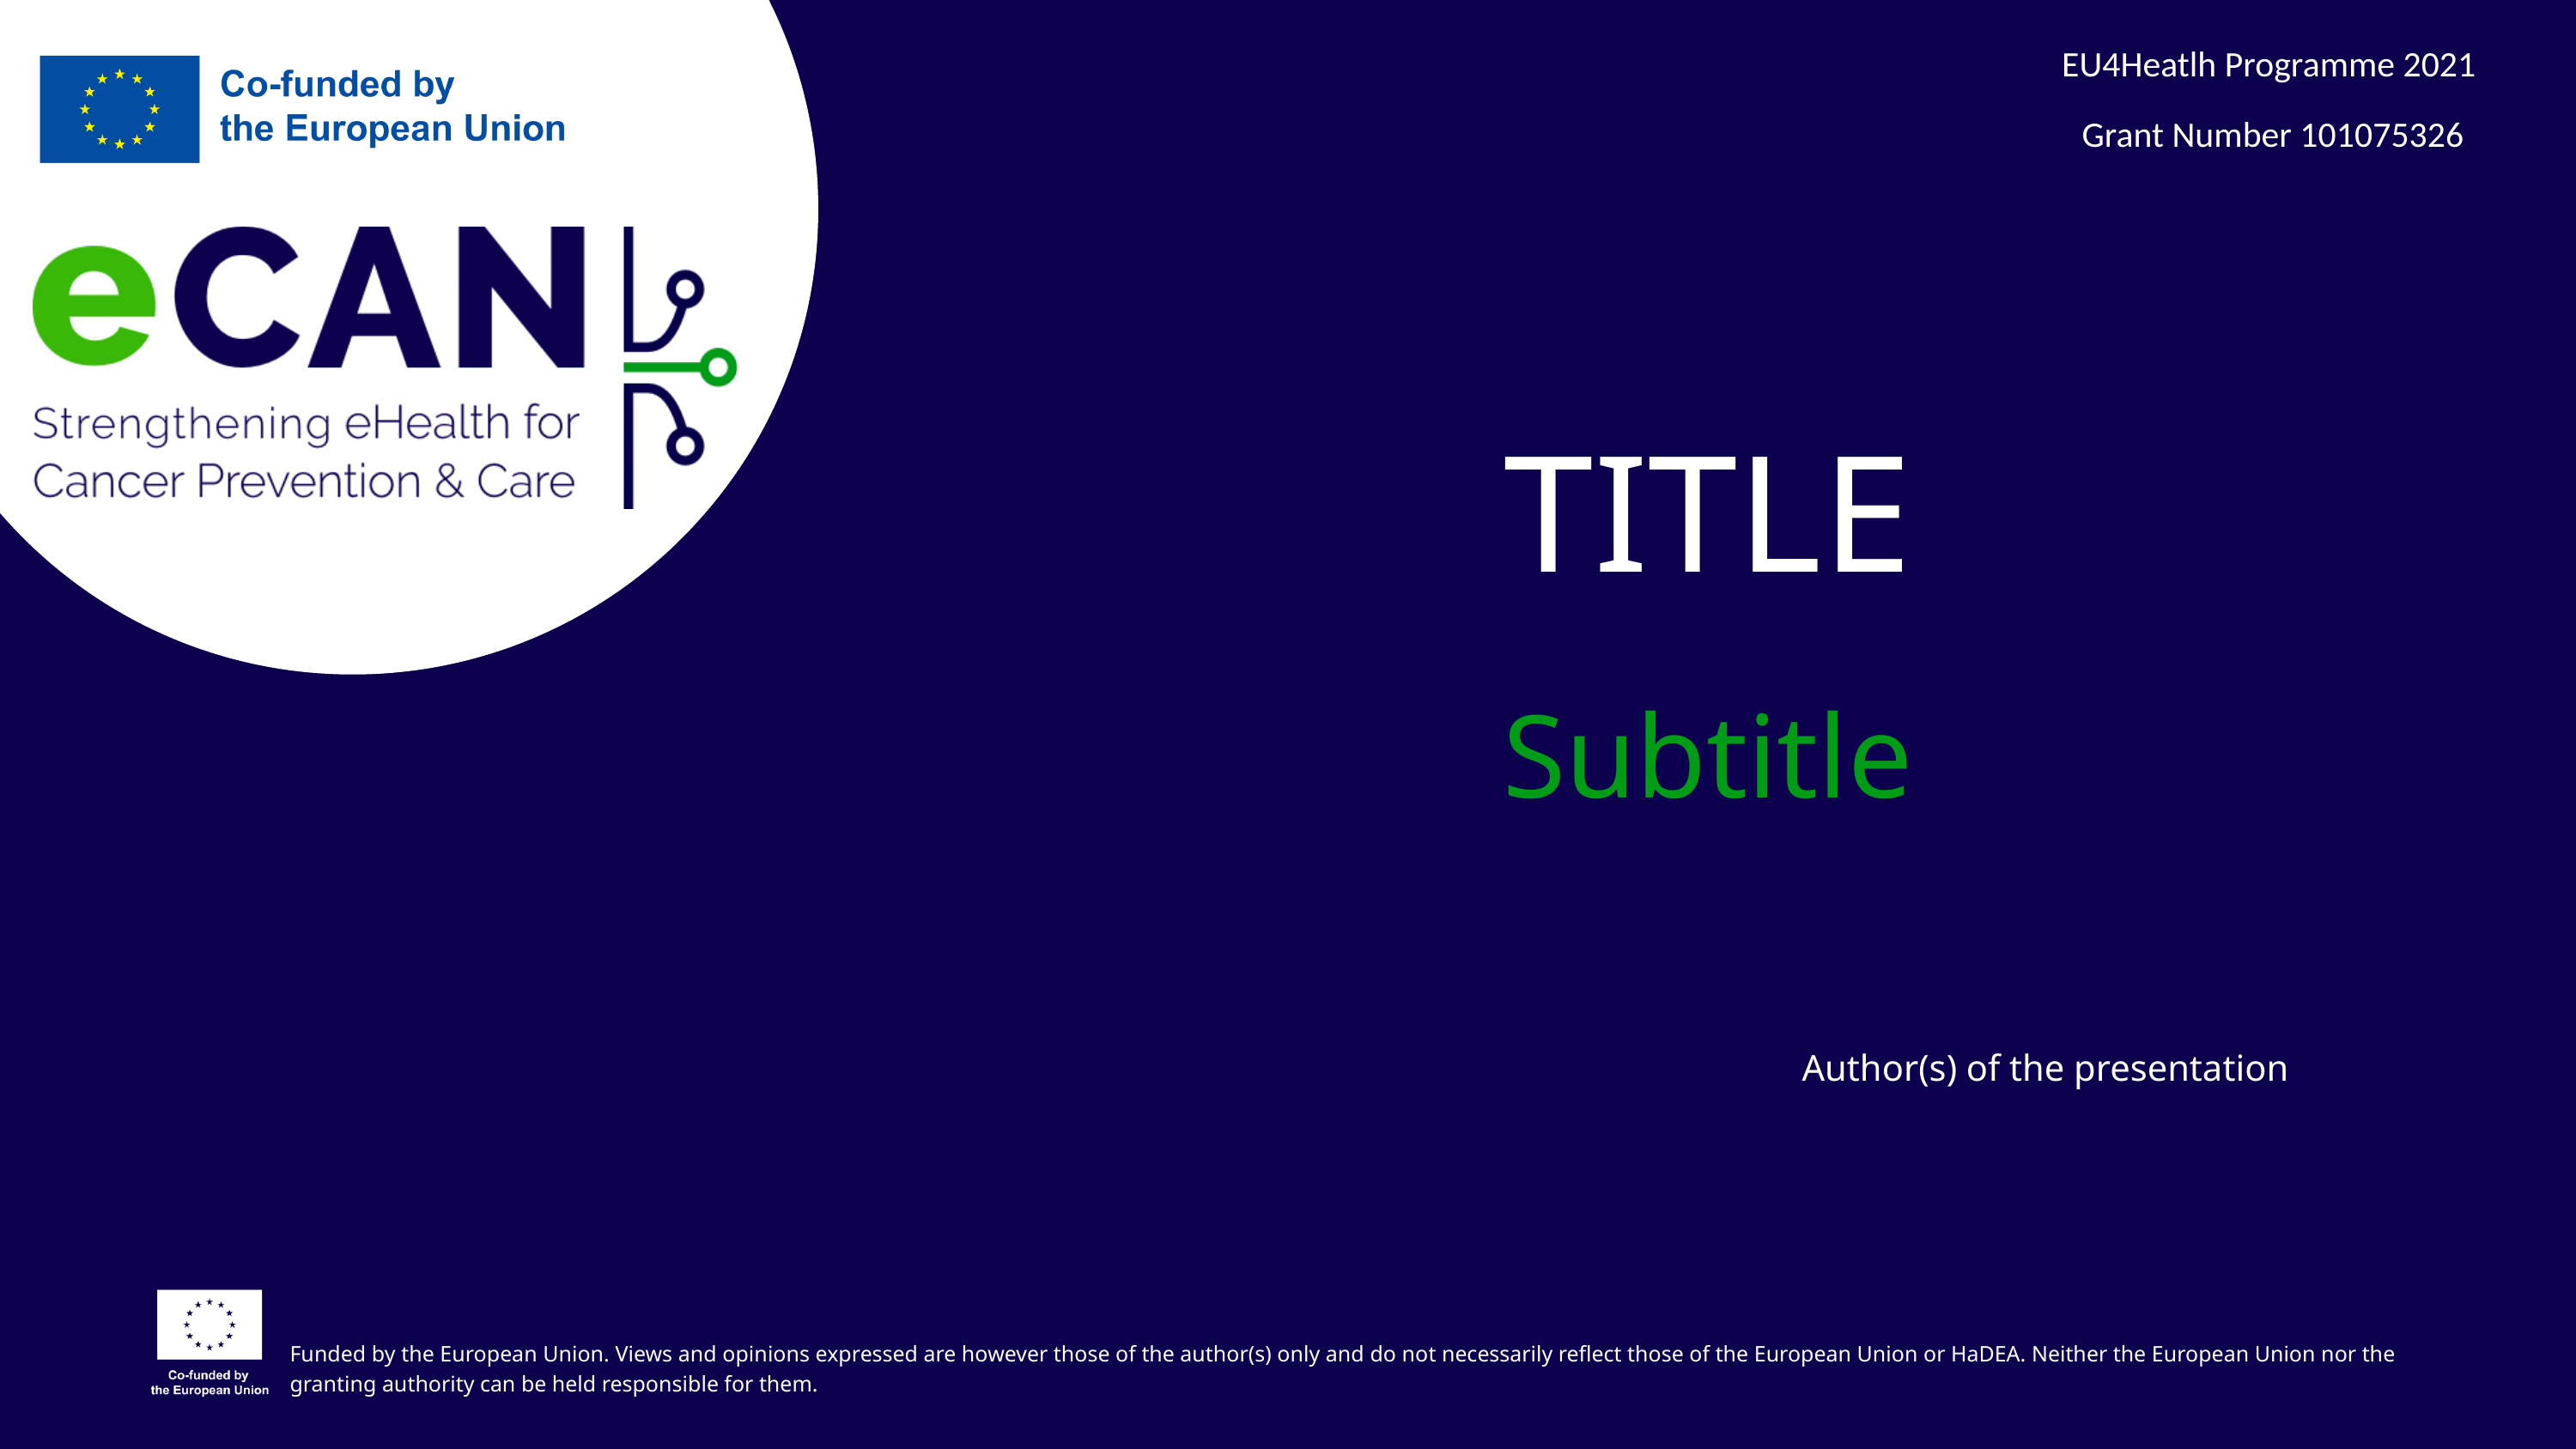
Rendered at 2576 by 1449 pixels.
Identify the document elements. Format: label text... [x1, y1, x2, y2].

text_box Subtitle [1076, 627, 2341, 822]
text_box EU4Heatlh Programme 2021 Grant Number 101075326 [2023, 49, 2515, 155]
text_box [0, 0, 819, 675]
text_box Author(s) of the presentation [1797, 1053, 2289, 1089]
text_box TITLE [1076, 411, 2341, 605]
text_box Funded by the European Union. Views and opinions expressed are however those of the author(s) only and do not necessarily reflect those of the European Union or HaDEA. Neither the European Union nor the granting authority can be held responsible for them. [289, 1336, 2399, 1397]
text_box [144, 1276, 274, 1408]
